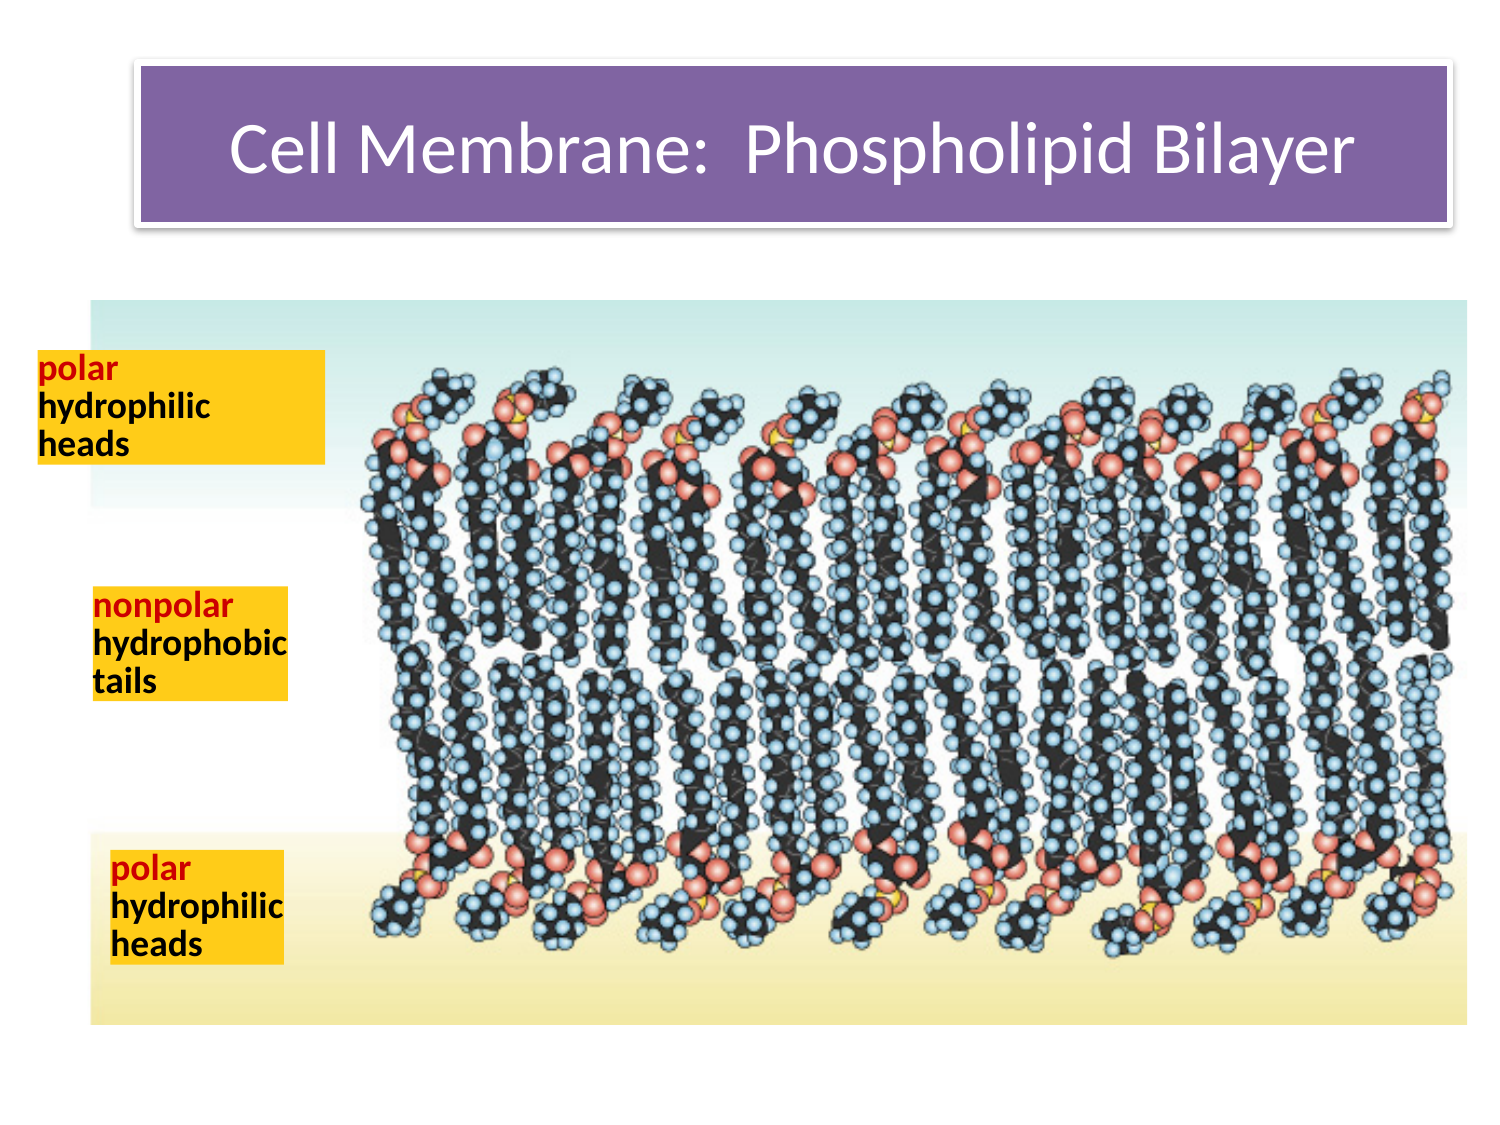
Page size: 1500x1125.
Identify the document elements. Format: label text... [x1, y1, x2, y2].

picture [87, 299, 1468, 1025]
text_box polar hydrophilic heads [37, 350, 82, 465]
text_box Cell Membrane: Phospholipid Bilayer [134, 59, 1453, 228]
